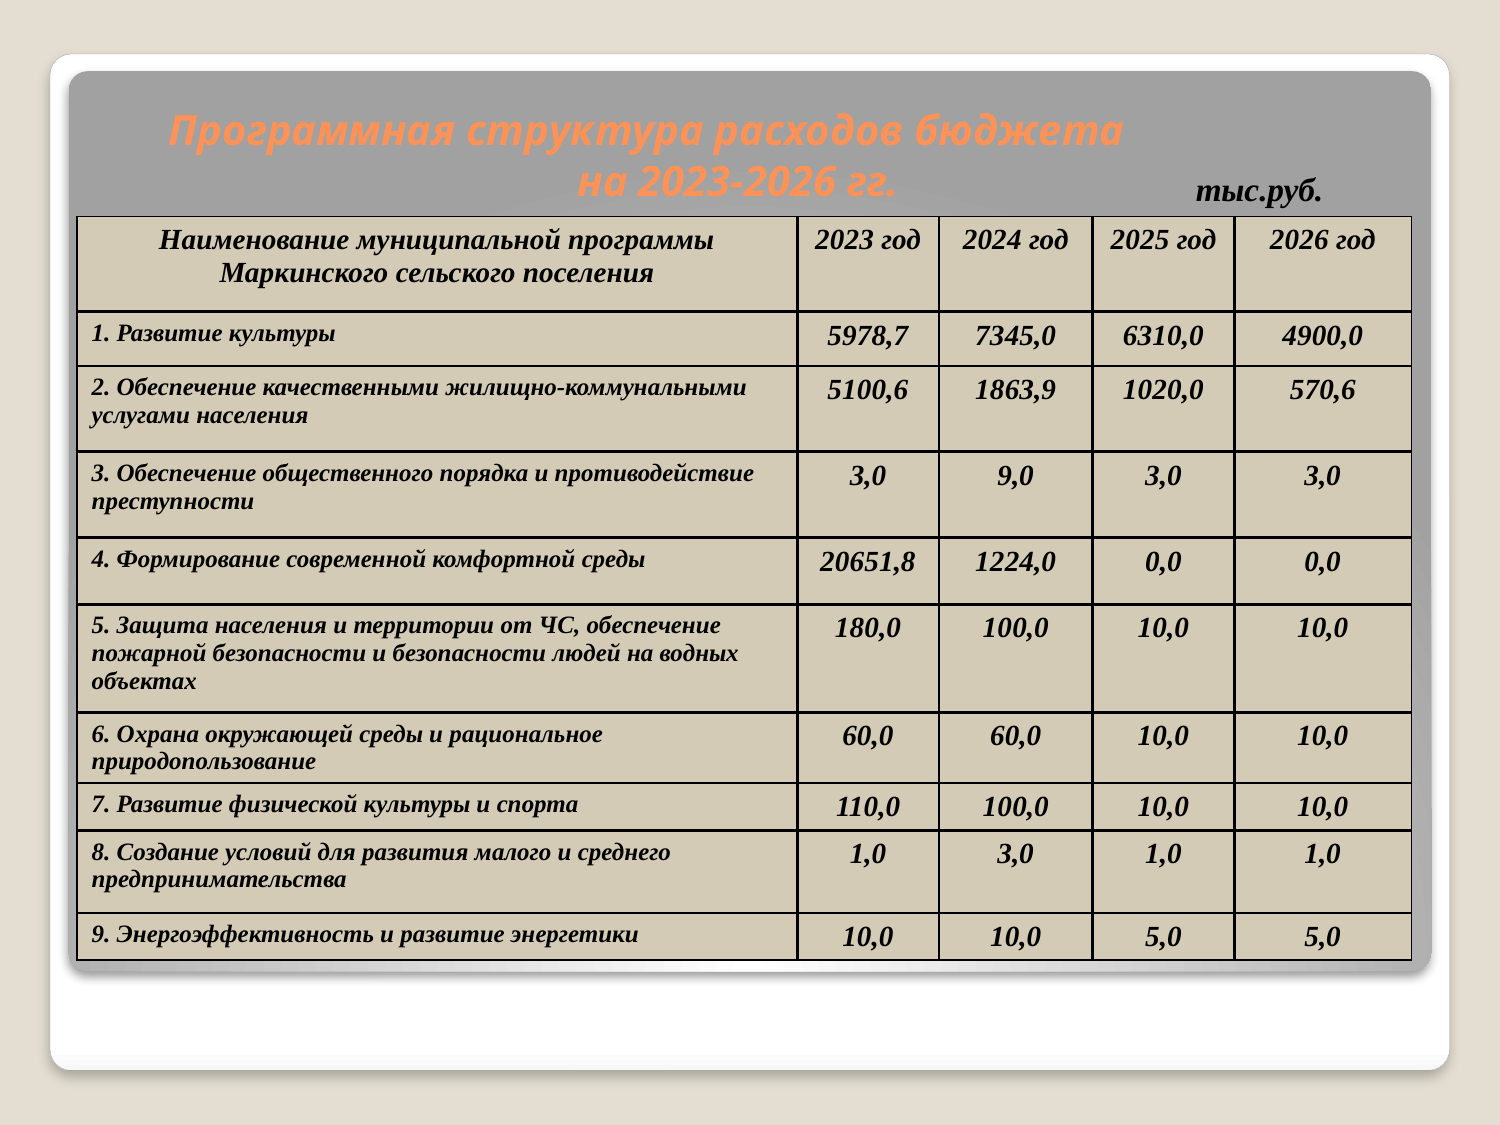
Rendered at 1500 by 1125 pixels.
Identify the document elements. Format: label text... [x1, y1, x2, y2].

table_cell 100,0 [940, 606, 1091, 711]
table_cell 570,6 [1236, 367, 1411, 450]
table_cell 100,0 [940, 784, 1091, 829]
table_cell 9. Энергоэффективность и развитие энергетики [78, 914, 796, 959]
table_cell 10,0 [1094, 784, 1233, 829]
table_cell 5100,6 [799, 367, 938, 450]
table_cell 6310,0 [1094, 313, 1233, 365]
table_cell 1. Развитие культуры [78, 313, 796, 365]
table_cell 5. Защита населения и территории от ЧС, обеспечение пожарной безопасности и безопасности людей на водных объектах [78, 606, 796, 711]
table_cell 1020,0 [1094, 367, 1233, 450]
table_cell 6. Охрана окружающей среды и рациональное природопользование [78, 714, 796, 782]
table_cell 10,0 [1236, 784, 1411, 829]
table_cell 60,0 [799, 714, 938, 782]
table_cell 3,0 [940, 832, 1091, 912]
table_cell 0,0 [1236, 539, 1411, 603]
table_cell 1,0 [799, 832, 938, 912]
title Программная структура расходов бюджета на 2023-2026 гг. [123, 69, 1353, 212]
table_cell 9,0 [940, 453, 1091, 536]
table_cell 7. Развитие физической культуры и спорта [78, 784, 796, 829]
table_header 2023 год [799, 217, 938, 310]
table_cell 110,0 [799, 784, 938, 829]
table_cell 8. Создание условий для развития малого и среднего предпринимательства [78, 832, 796, 912]
table_cell 10,0 [1094, 714, 1233, 782]
table_cell 10,0 [1236, 606, 1411, 711]
table_cell 1863,9 [940, 367, 1091, 450]
table_cell 10,0 [1094, 606, 1233, 711]
table_cell 3,0 [1094, 453, 1233, 536]
table_cell 1224,0 [940, 539, 1091, 603]
table_cell 1,0 [1094, 832, 1233, 912]
table_cell 5,0 [1236, 914, 1411, 959]
table_cell 60,0 [940, 714, 1091, 782]
table_cell 3. Обеспечение общественного порядка и противодействие преступности [78, 453, 796, 536]
table_header 2024 год [940, 217, 1091, 310]
table_cell 2. Обеспечение качественными жилищно-коммунальными услугами населения [78, 367, 796, 450]
table_cell 10,0 [1236, 714, 1411, 782]
table_cell 5,0 [1094, 914, 1233, 959]
table_cell 10,0 [799, 914, 938, 959]
table_cell 7345,0 [940, 313, 1091, 365]
table_cell 3,0 [1236, 453, 1411, 536]
table_cell 180,0 [799, 606, 938, 711]
table_header Наименование муниципальной программы Маркинского сельского поселения [78, 217, 796, 310]
table_header 2026 год [1236, 217, 1411, 310]
table_cell 1,0 [1236, 832, 1411, 912]
table_cell 4900,0 [1236, 313, 1411, 365]
table_cell 4. Формирование современной комфортной среды [78, 539, 796, 603]
table_cell 0,0 [1094, 539, 1233, 603]
table_cell 20651,8 [799, 539, 938, 603]
table_header 2025 год [1094, 217, 1233, 310]
table_cell 10,0 [940, 914, 1091, 959]
text_box тыс.руб. [1151, 160, 1339, 216]
table_cell 5978,7 [799, 313, 938, 365]
table_cell 3,0 [799, 453, 938, 536]
